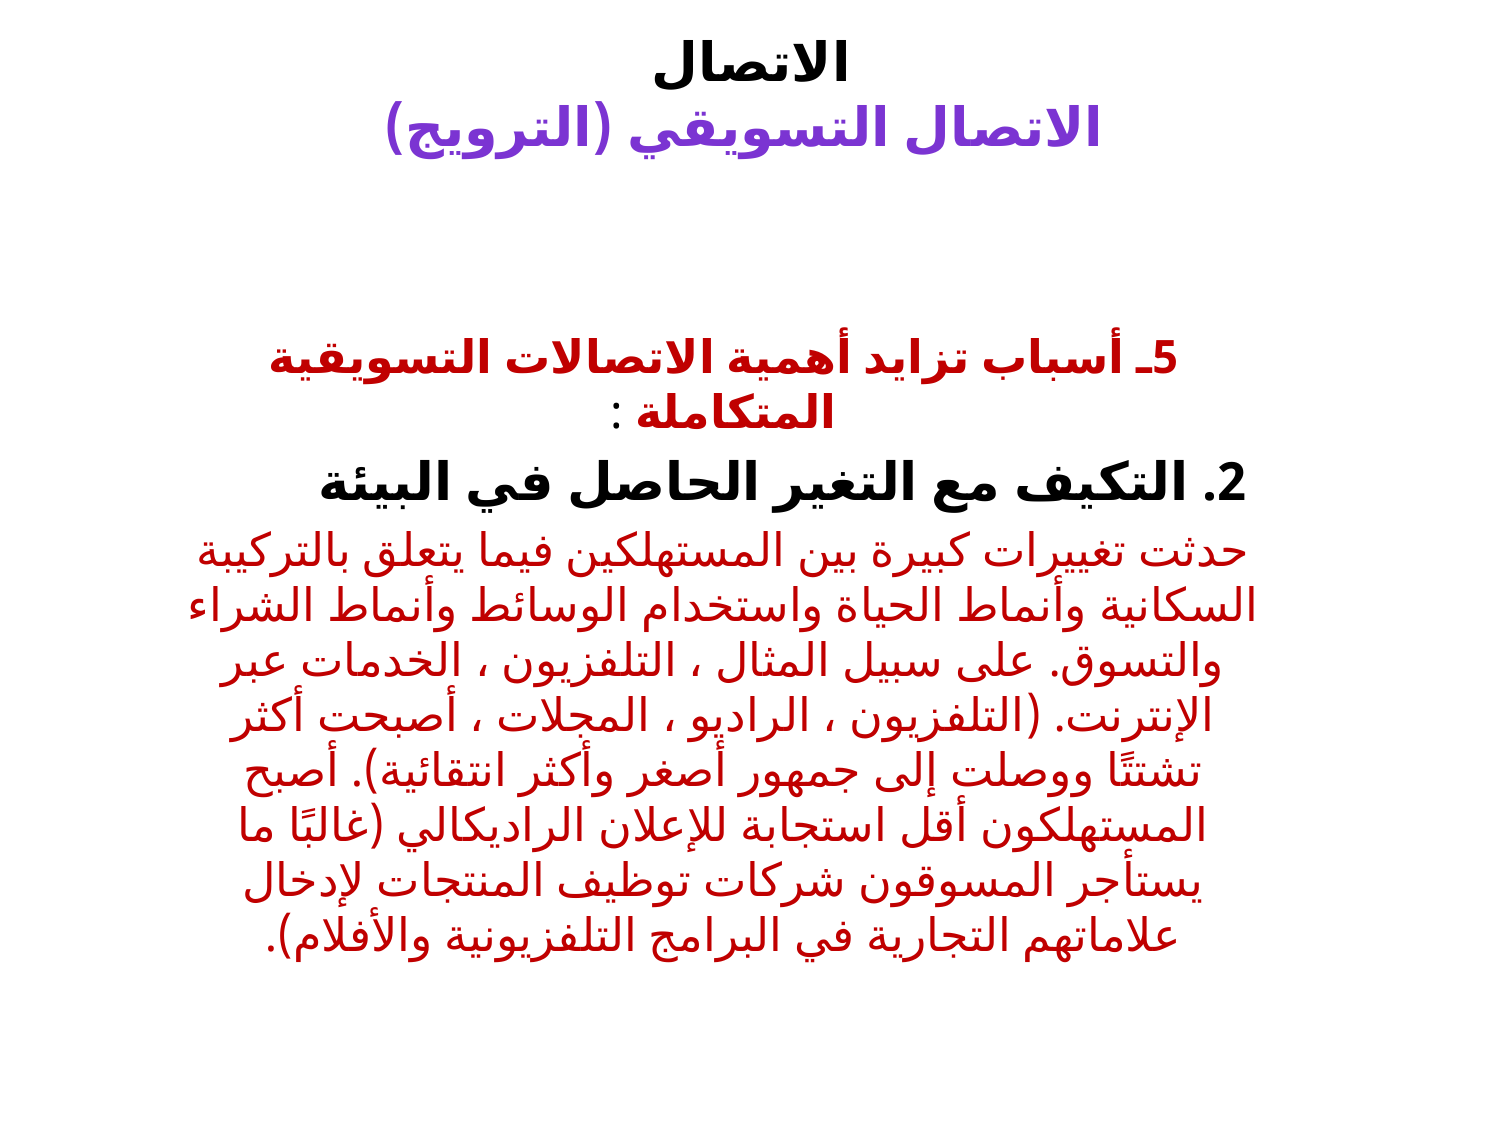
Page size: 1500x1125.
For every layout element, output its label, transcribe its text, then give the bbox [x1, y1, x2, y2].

title الاتصال الاتصال التسويقي (الترويج) [242, 19, 1247, 209]
subtitle 5ـ أسباب تزايد أهمية الاتصالات التسويقية المتكاملة : 2. التكيف مع التغير الحاصل في البيئة حدثت تغييرات كبيرة بين المستهلكين فيما يتعلق بالتركيبة السكانية وأنماط الحياة واستخدام الوسائط وأنماط الشراء والتسوق. على سبيل المثال ، التلفزيون ، الخدمات عبر الإنترنت. (التلفزيون ، الراديو ، المجلات ، أصبحت أكثر تشتتًا ووصلت إلى جمهور أصغر وأكثر انتقائية). أصبح المستهلكون أقل استجابة للإعلان الراديكالي (غالبًا ما يستأجر المسوقون شركات توظيف المنتجات لإدخال علاماتهم التجارية في البرامج التلفزيونية والأفلام). [171, 255, 1275, 1012]
